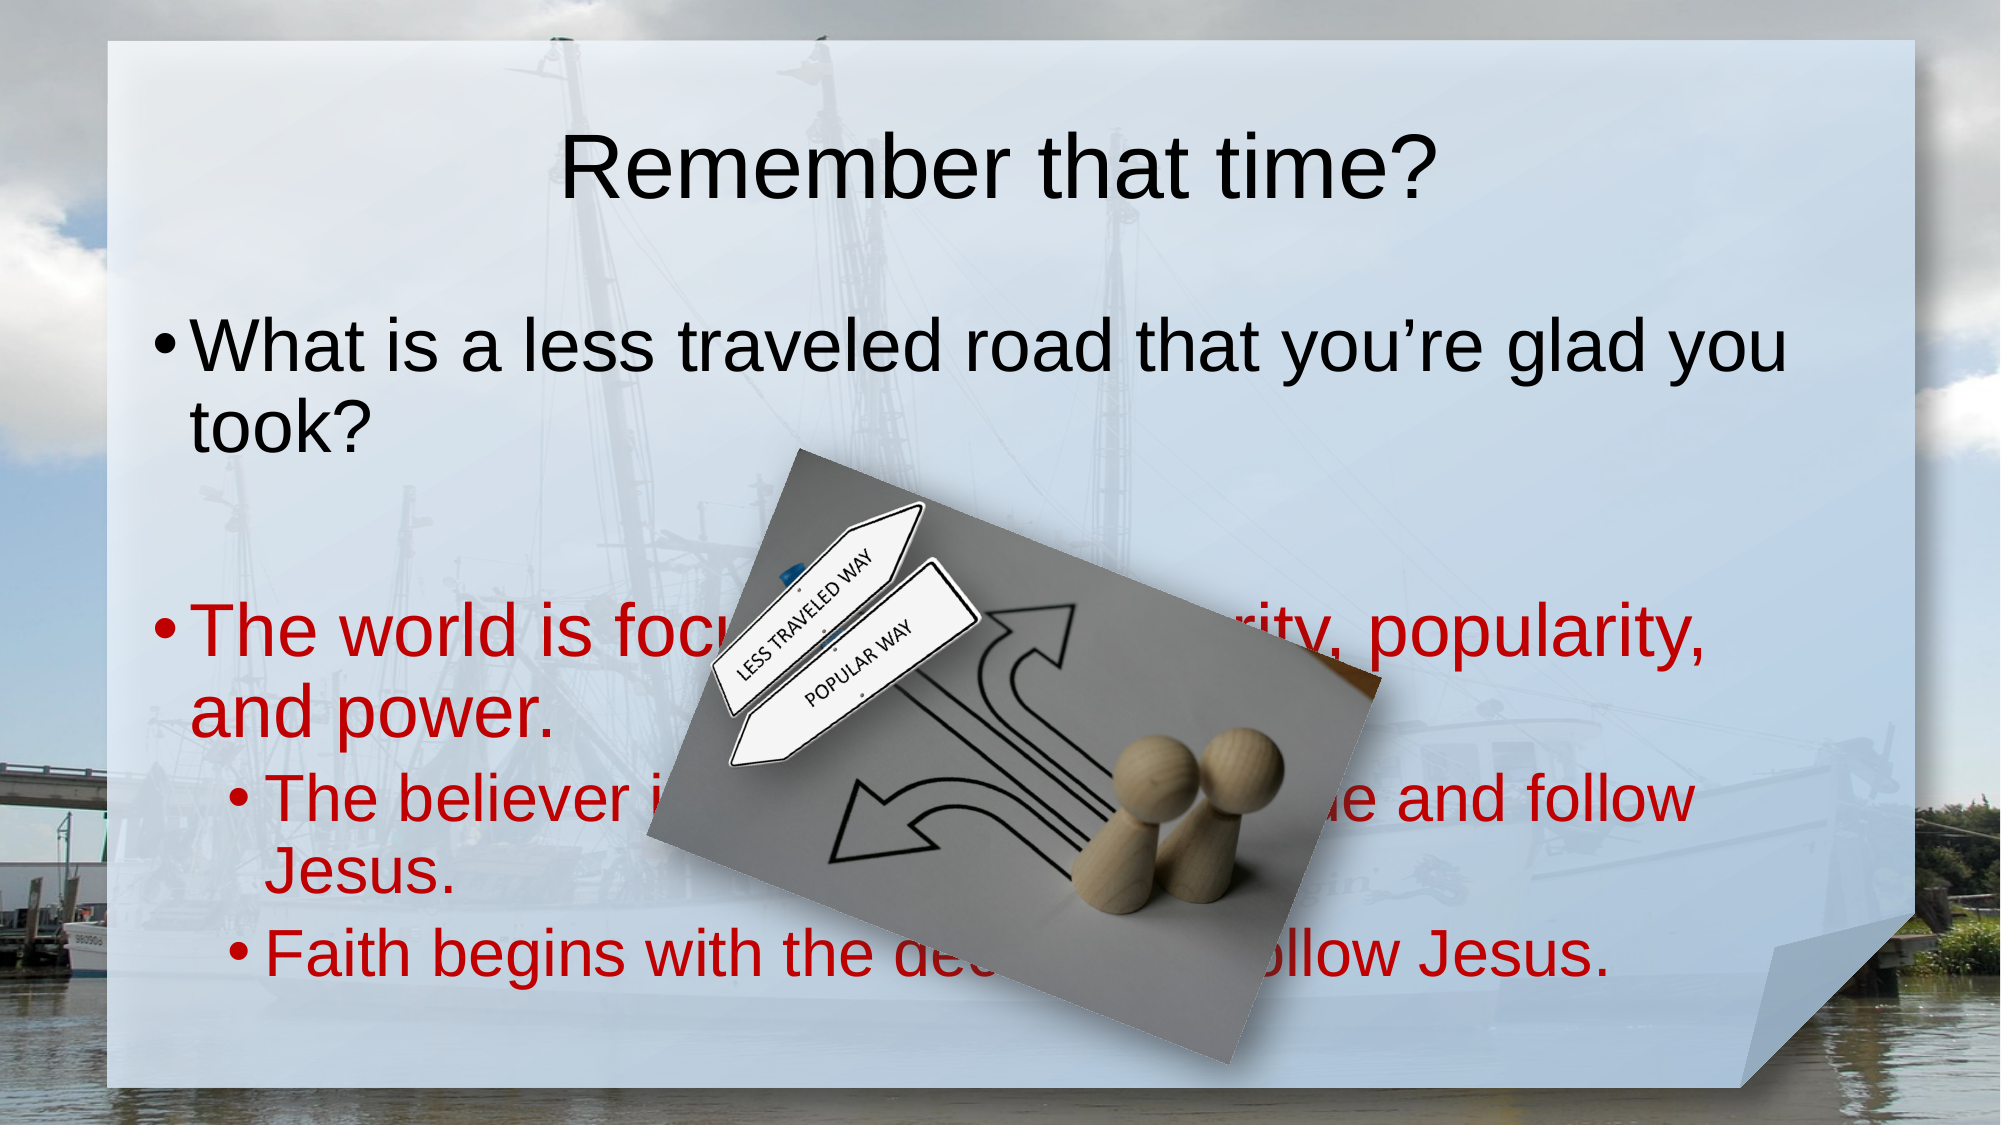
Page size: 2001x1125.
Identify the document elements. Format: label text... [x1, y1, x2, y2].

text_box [670, 540, 1327, 965]
picture [0, 0, 2001, 1125]
title Remember that time? [137, 59, 1863, 278]
list What is a less traveled road that you’re glad you took? The world is focused on prosperity, popularity, and power. The believer is called to set that aside and follow Jesus. Faith begins with the decision to follow Jesus. [137, 299, 1863, 1014]
